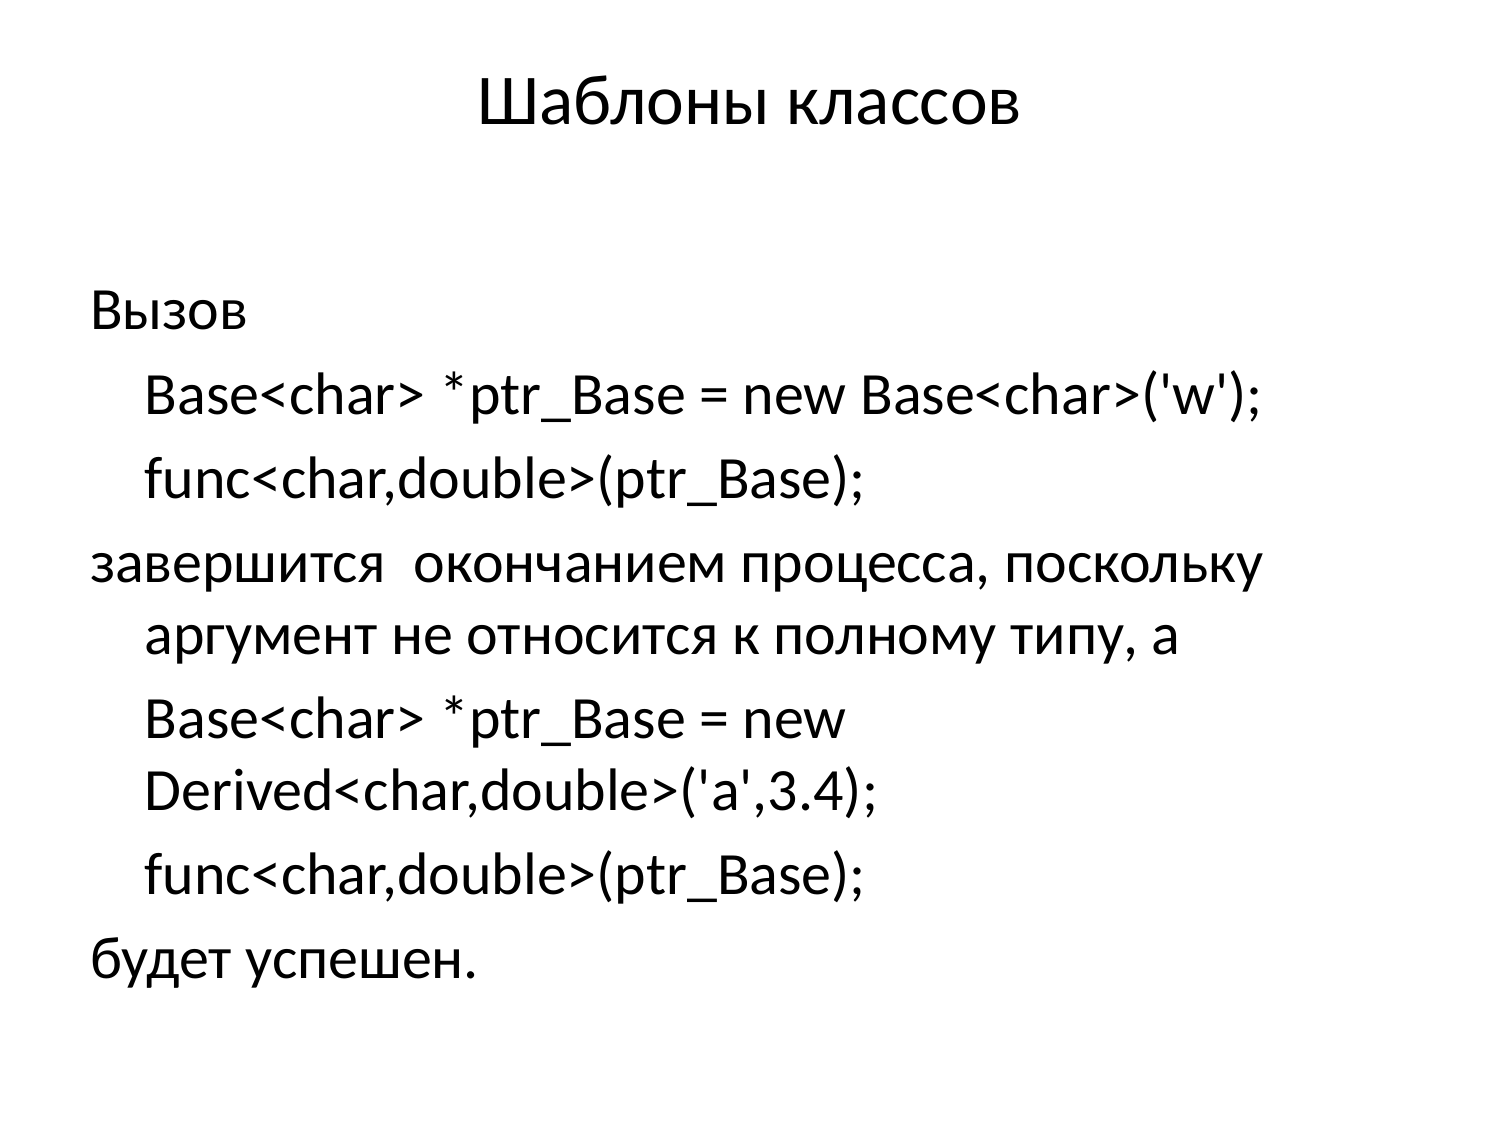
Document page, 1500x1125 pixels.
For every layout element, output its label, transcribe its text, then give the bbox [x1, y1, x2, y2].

list Вызов Base<char> *ptr_Base = new Base<char>('w'); func<char,double>(ptr_Base); завершится окончанием процесса, поскольку аргумент не относится к полному типу, а Base<char> *ptr_Base = new Derived<char,double>('a',3.4); func<char,double>(ptr_Base); будет успешен. [75, 262, 1425, 1005]
title Шаблоны классов [75, 45, 1425, 233]
